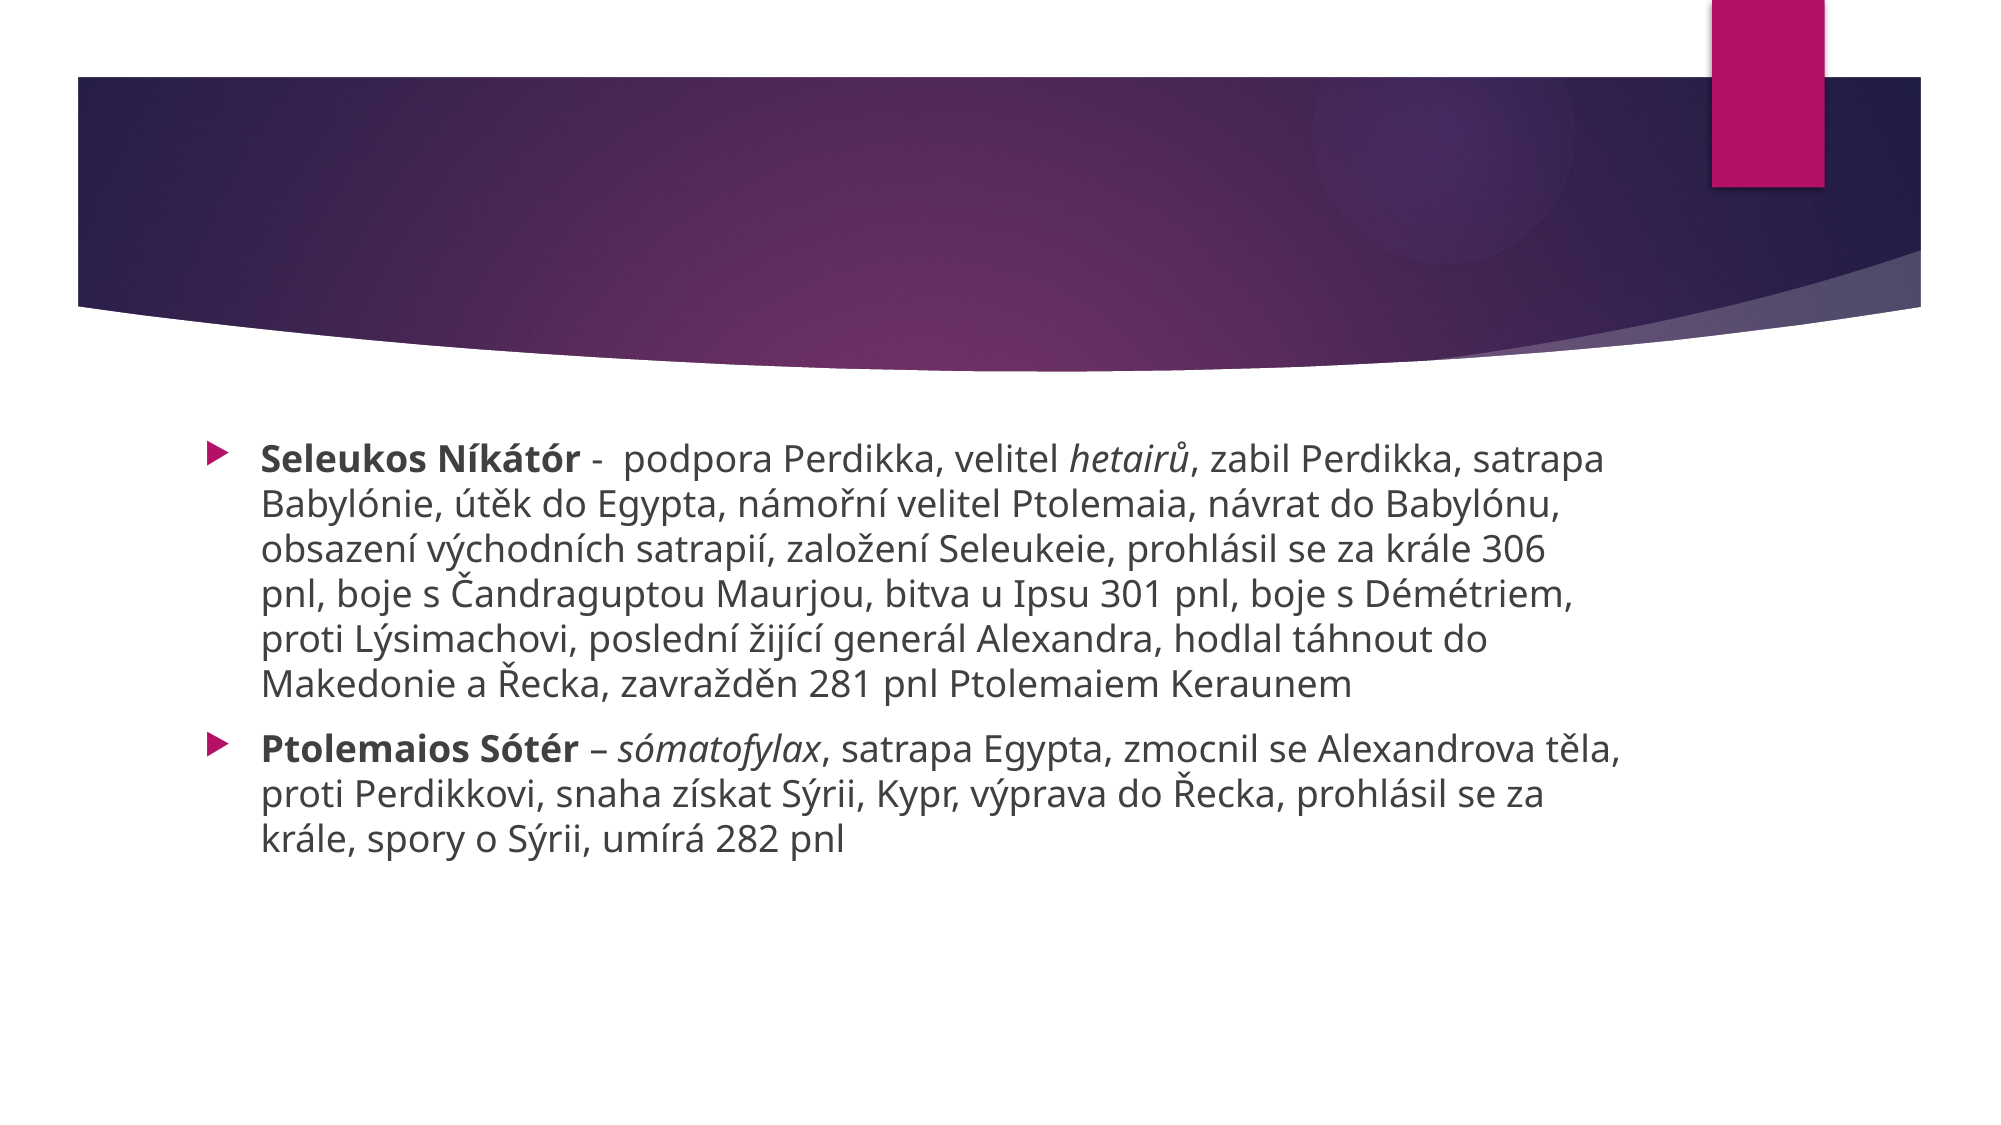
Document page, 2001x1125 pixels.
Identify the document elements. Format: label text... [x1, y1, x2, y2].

list Seleukos Níkátór - podpora Perdikka, velitel hetairů, zabil Perdikka, satrapa Babylónie, útěk do Egypta, námořní velitel Ptolemaia, návrat do Babylónu, obsazení východních satrapií, založení Seleukeie, prohlásil se za krále 306 pnl, boje s Čandraguptou Maurjou, bitva u Ipsu 301 pnl, boje s Démétriem, proti Lýsimachovi, poslední žijící generál Alexandra, hodlal táhnout do Makedonie a Řecka, zavražděn 281 pnl Ptolemaiem Keraunem Ptolemaios Sótér – sómatofylax, satrapa Egypta, zmocnil se Alexandrova těla, proti Perdikkovi, snaha získat Sýrii, Kypr, výprava do Řecka, prohlásil se za krále, spory o Sýrii, umírá 282 pnl [189, 427, 1638, 988]
